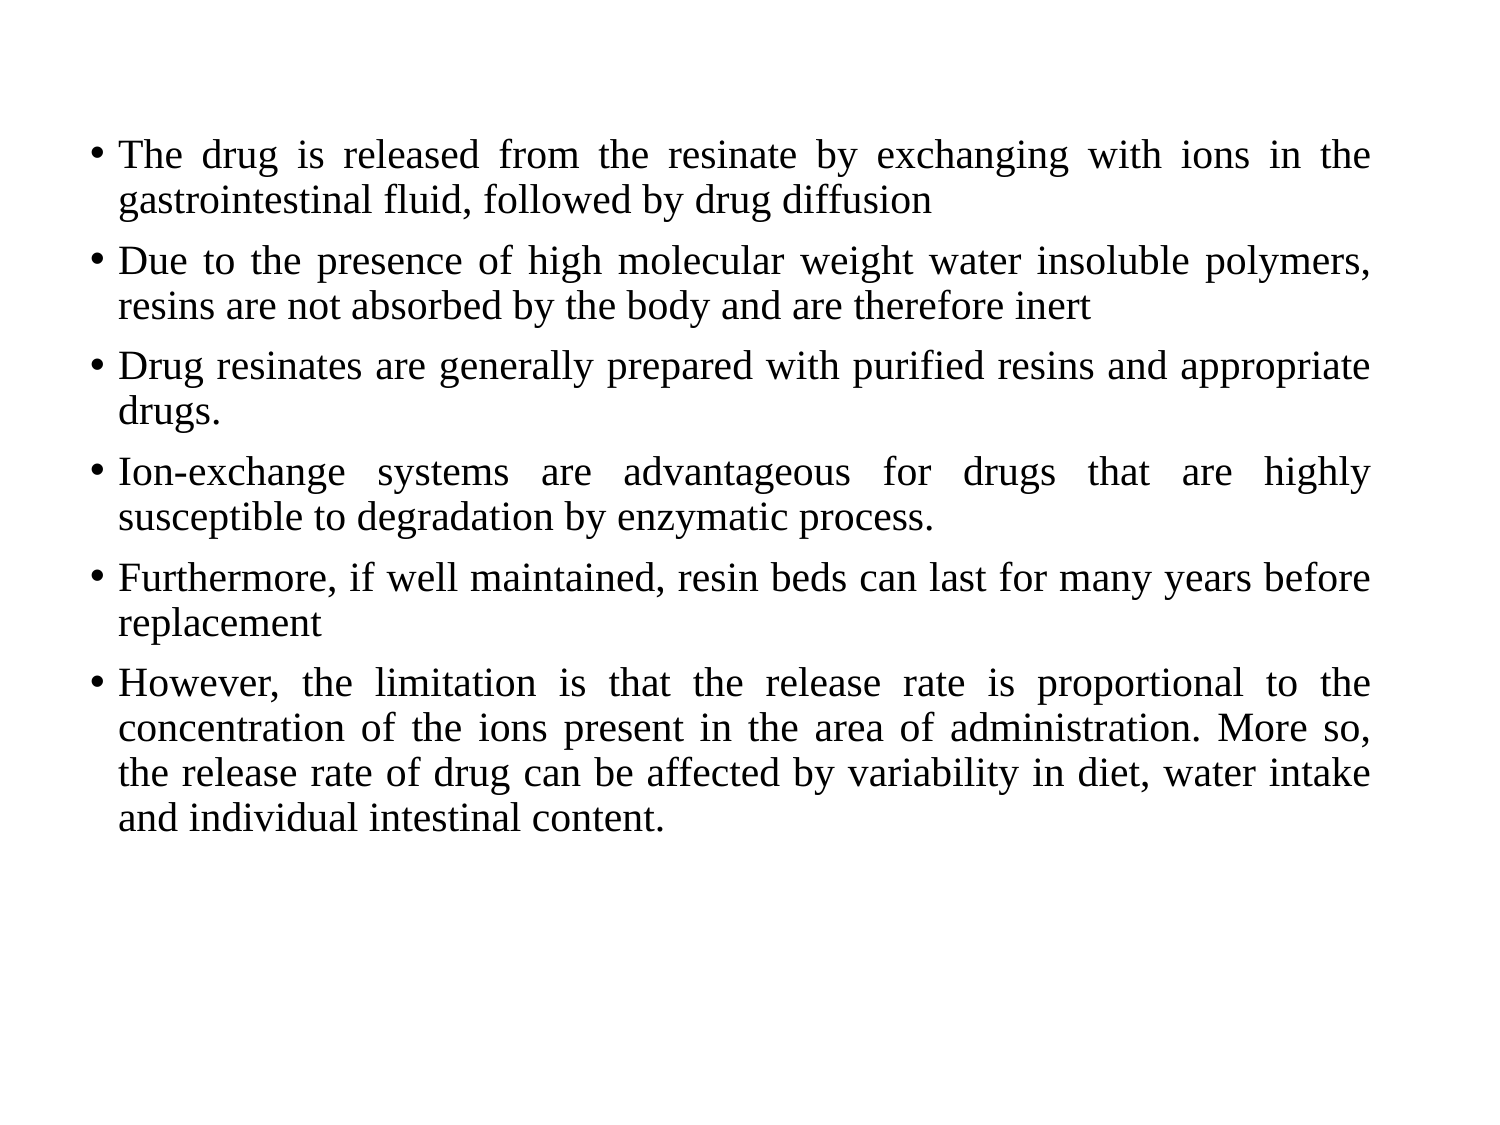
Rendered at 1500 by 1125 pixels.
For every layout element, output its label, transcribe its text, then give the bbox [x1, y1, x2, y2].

list The drug is released from the resinate by exchanging with ions in the gastrointestinal fluid, followed by drug diffusion Due to the presence of high molecular weight water insoluble polymers, resins are not absorbed by the body and are therefore inert Drug resinates are generally prepared with purified resins and appropriate drugs. Ion-exchange systems are advantageous for drugs that are highly susceptible to degradation by enzymatic process. Furthermore, if well maintained, resin beds can last for many years before replacement However, the limitation is that the release rate is proportional to the concentration of the ions present in the area of administration. More so, the release rate of drug can be affected by variability in diet, water intake and individual intestinal content. [75, 125, 1388, 779]
